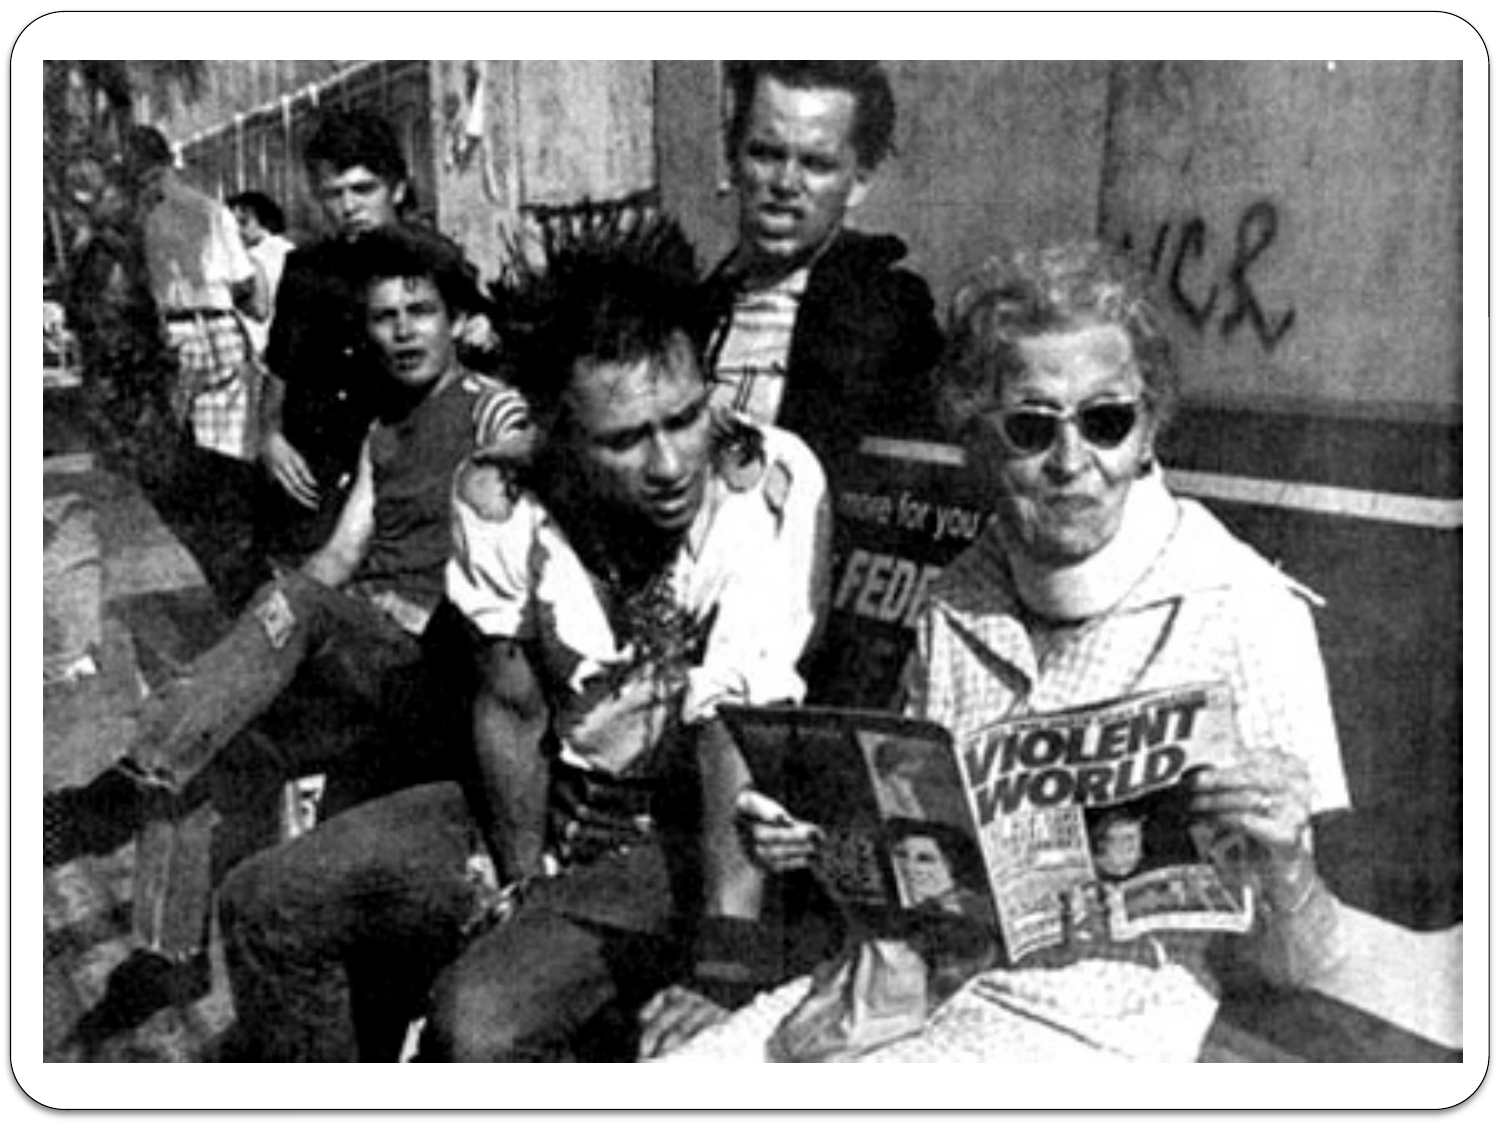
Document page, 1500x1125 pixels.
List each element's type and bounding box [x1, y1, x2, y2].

list [43, 60, 1463, 1063]
